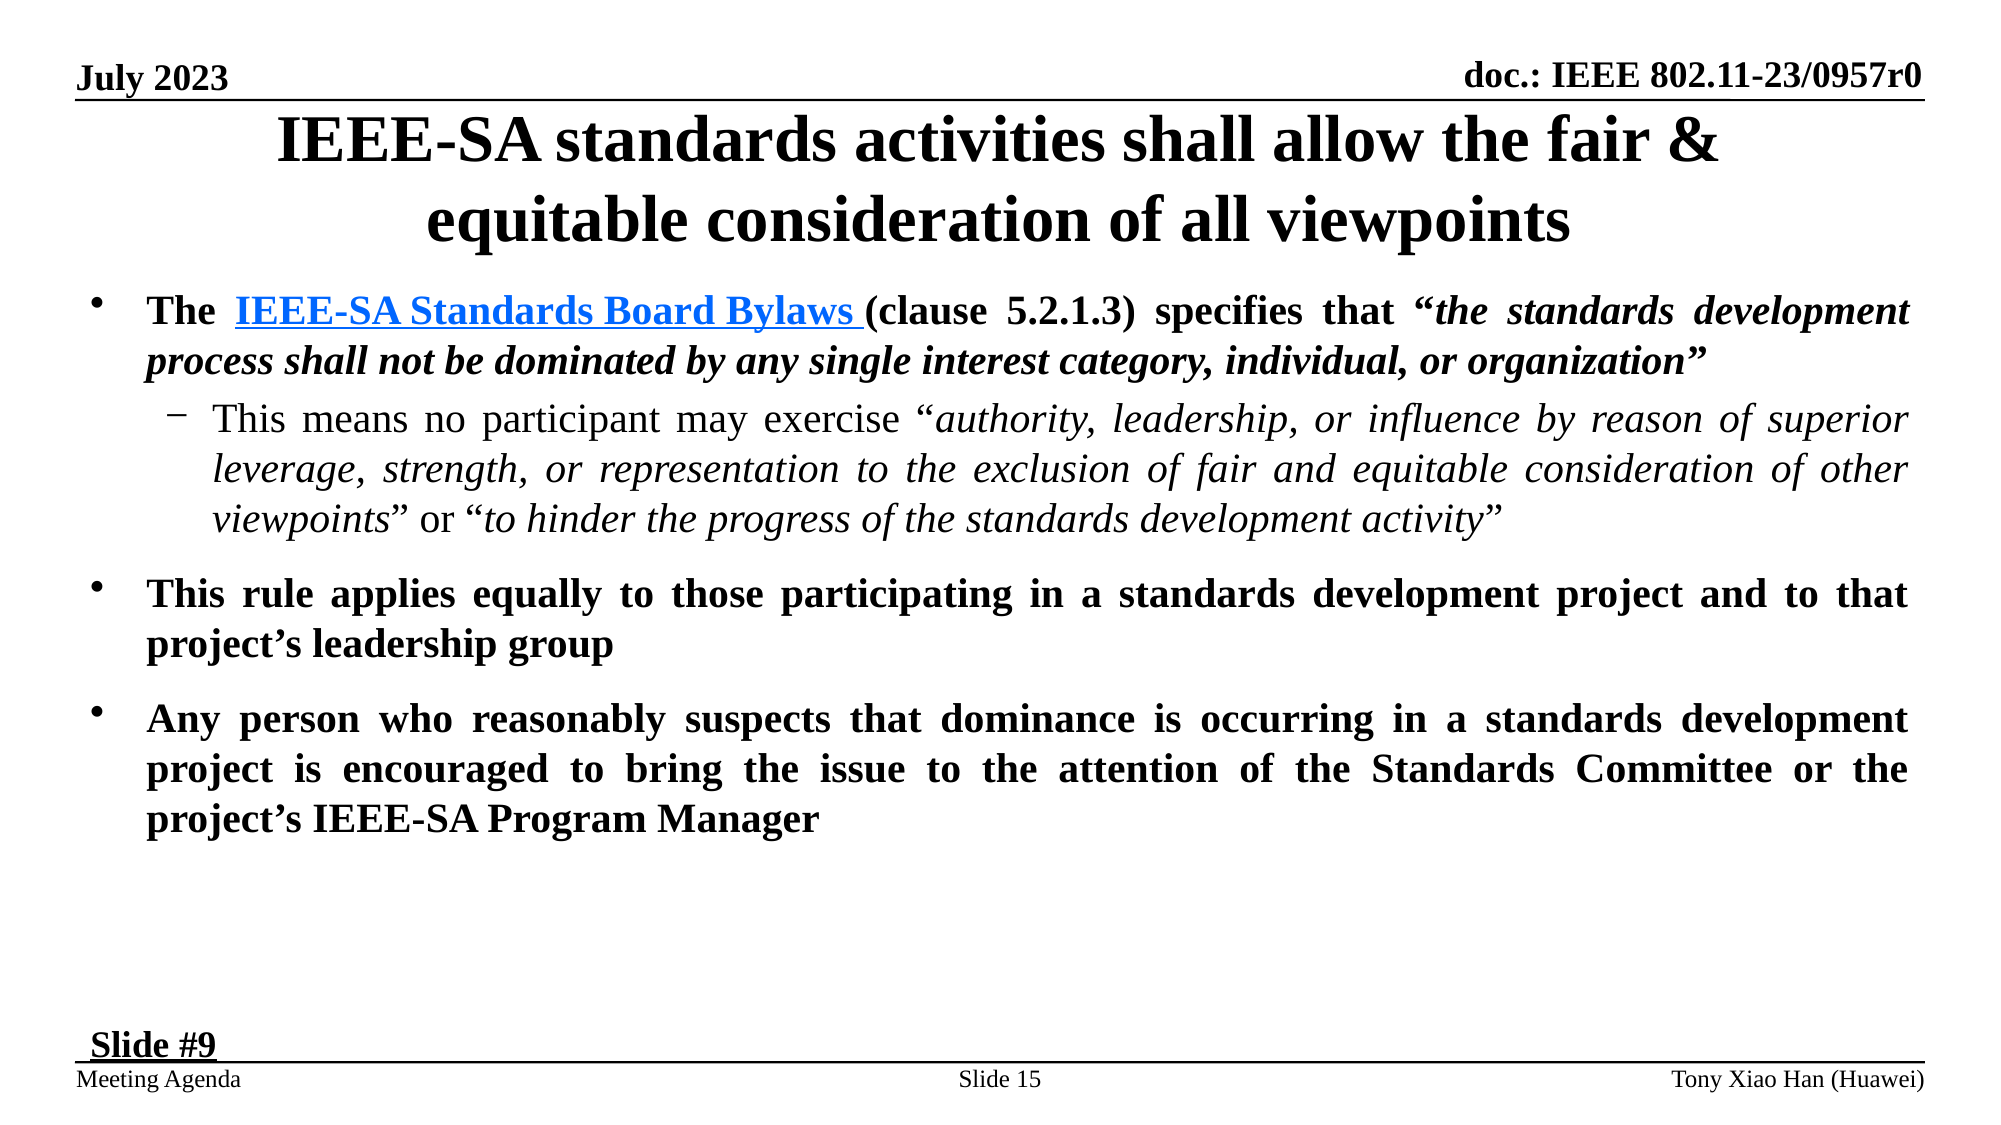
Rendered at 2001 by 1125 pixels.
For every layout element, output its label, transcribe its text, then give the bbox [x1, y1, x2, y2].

list The IEEE-SA Standards Board Bylaws (clause 5.2.1.3) specifies that “the standards development process shall not be dominated by any single interest category, individual, or organization” This means no participant may exercise “authority, leadership, or influence by reason of superior leverage, strength, or representation to the exclusion of fair and equitable consideration of other viewpoints” or “to hinder the progress of the standards development activity” This rule applies equally to those participating in a standards development project and to that project’s leadership group Any person who reasonably suspects that dominance is occurring in a standards development project is encouraged to bring the issue to the attention of the Standards Committee or the project’s IEEE-SA Program Manager [75, 275, 1925, 1038]
text_box Slide #9 [75, 1012, 232, 1073]
text_box IEEE-SA standards activities shall allow the fair & equitable consideration of all viewpoints [75, 87, 1925, 263]
